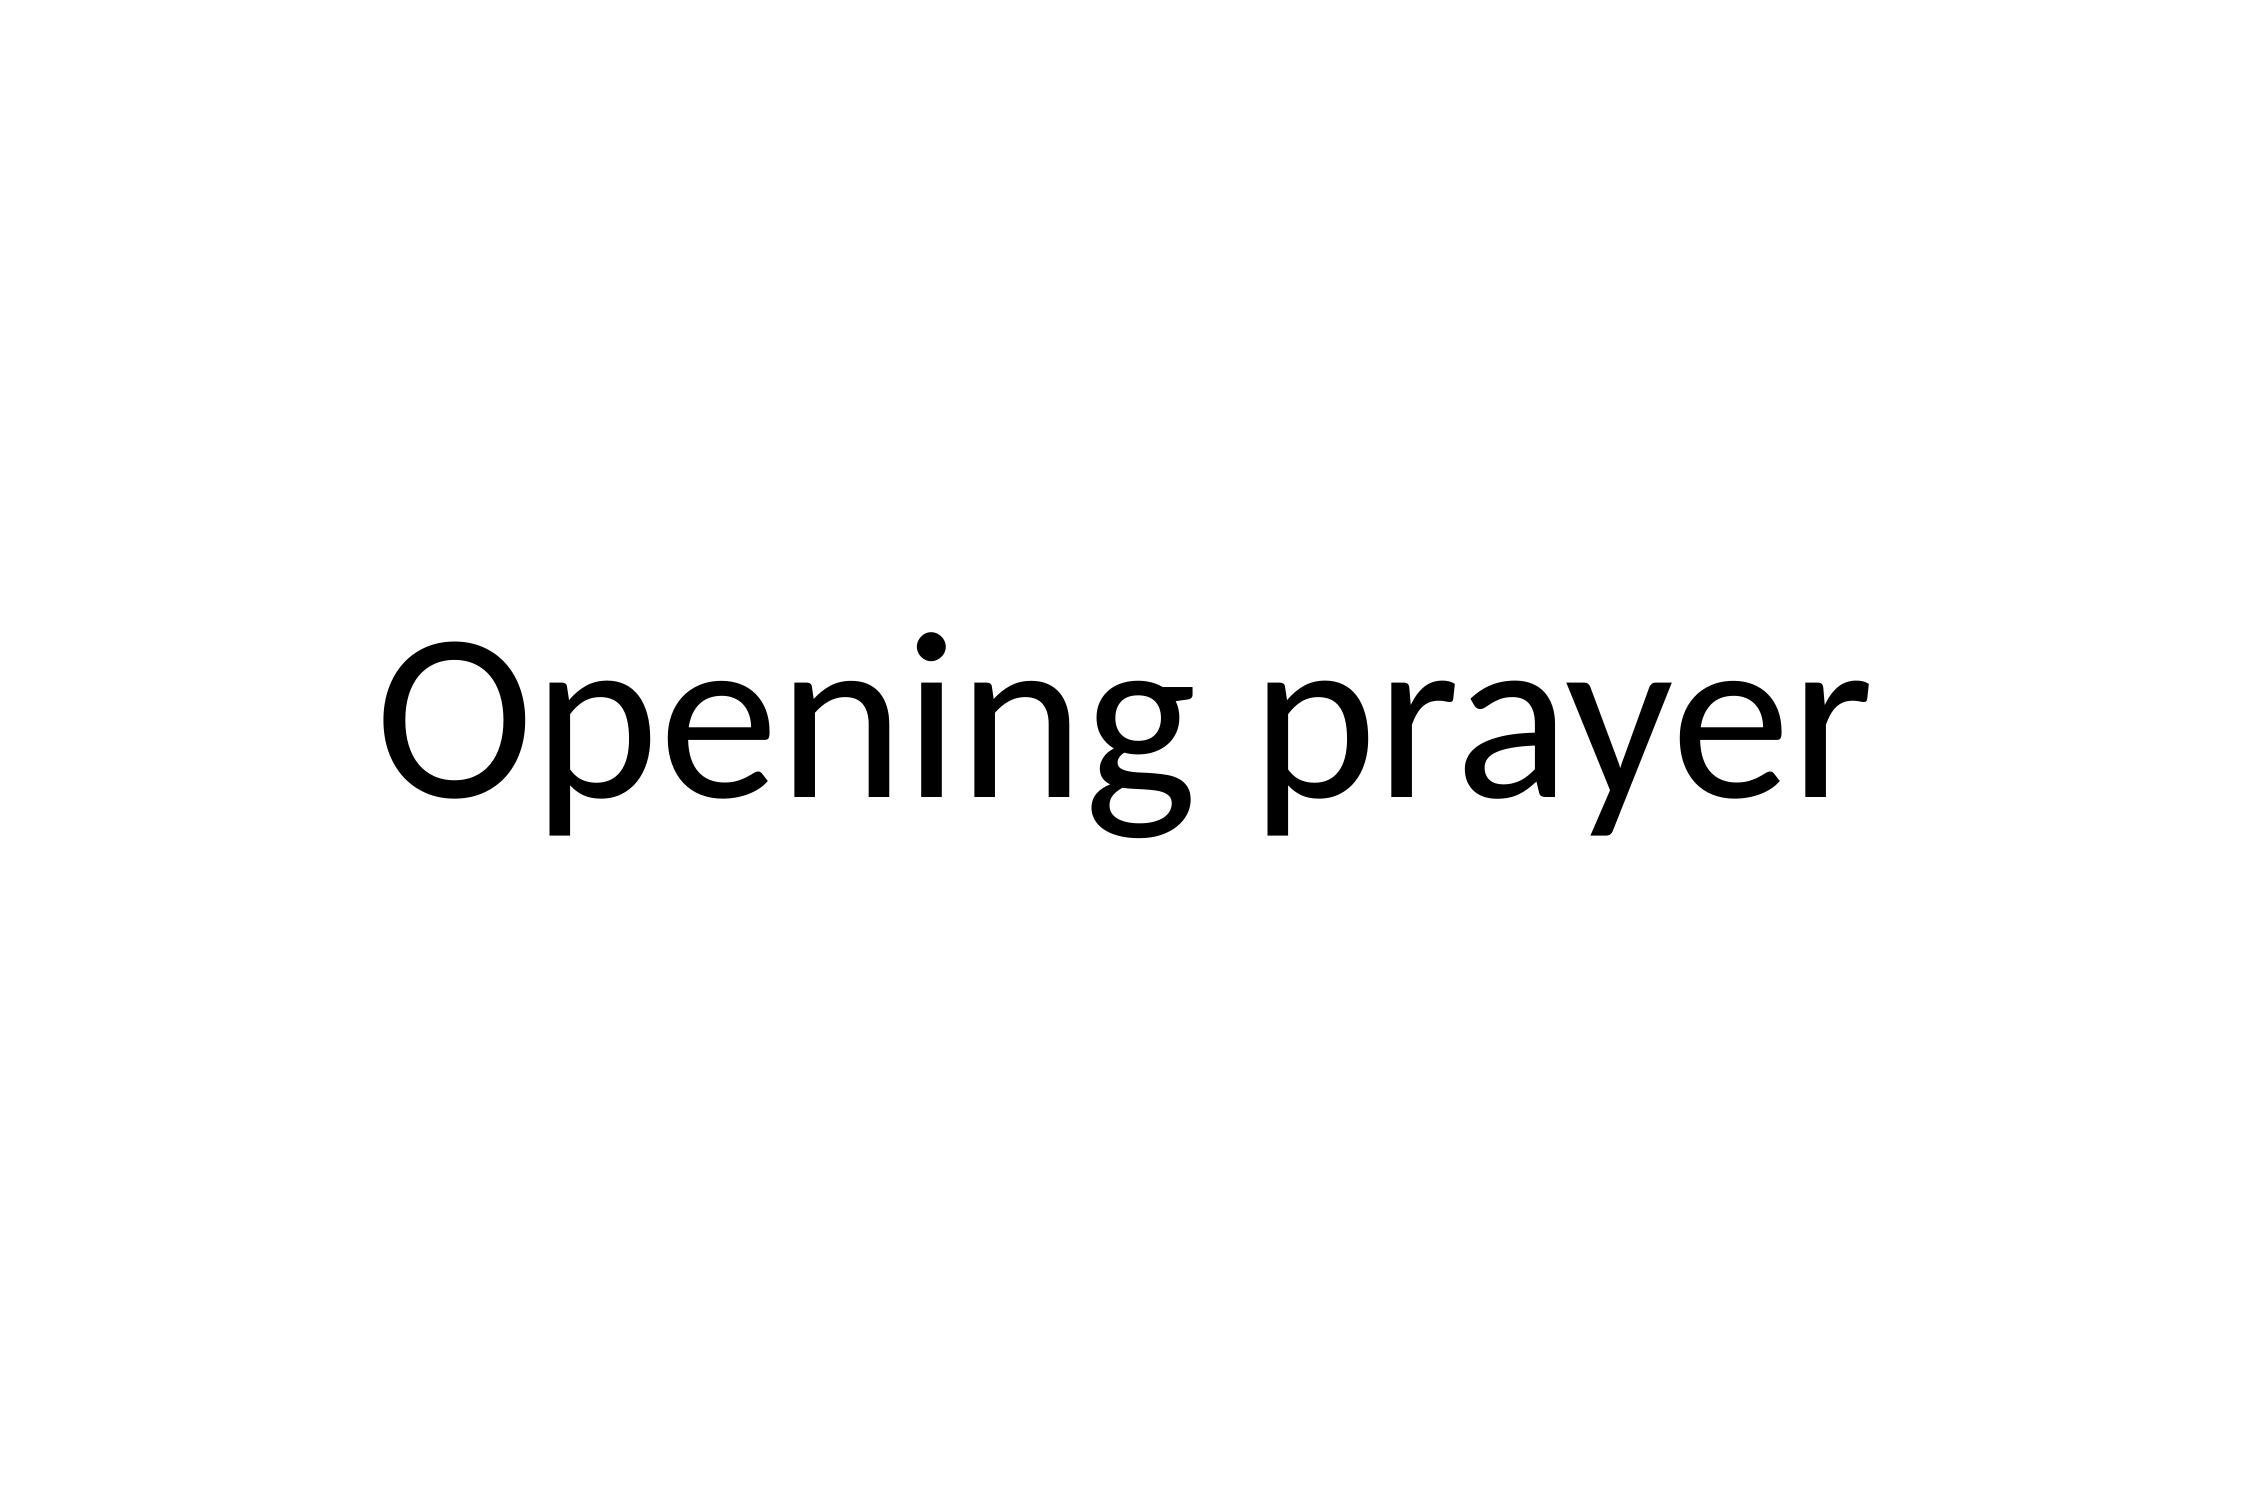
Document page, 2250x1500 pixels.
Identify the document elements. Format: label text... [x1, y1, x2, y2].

title Opening prayer [112, 59, 2138, 1344]
